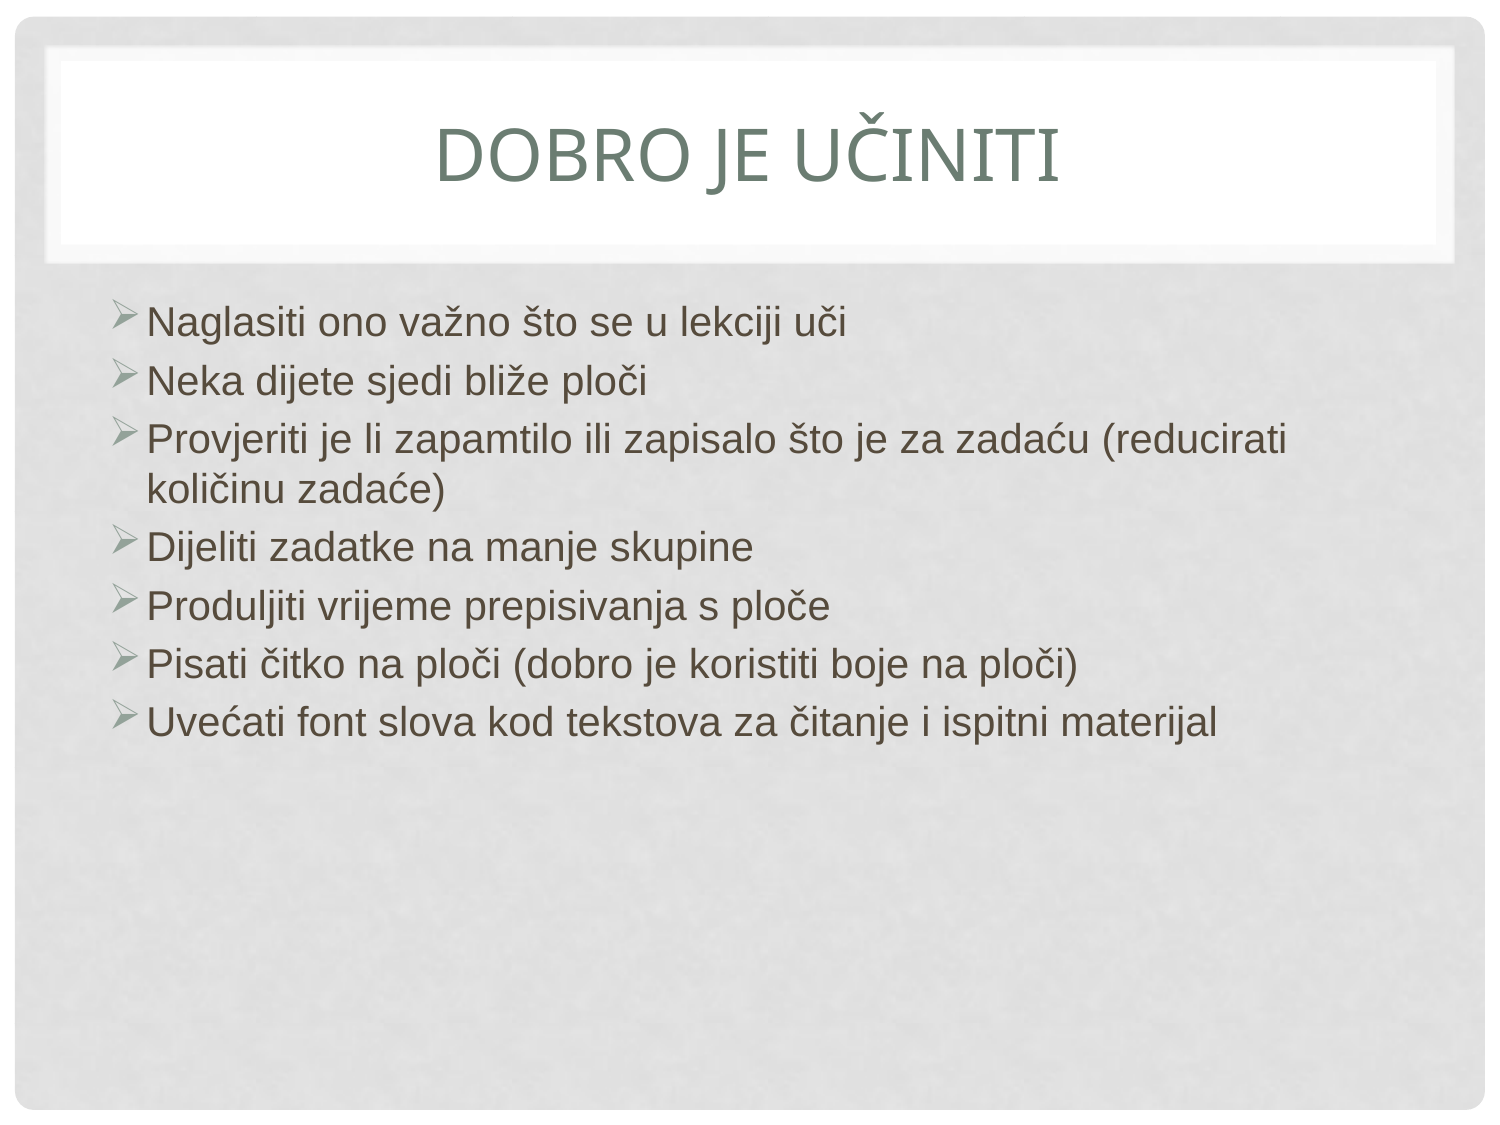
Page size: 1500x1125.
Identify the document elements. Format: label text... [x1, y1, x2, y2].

title DOBRO JE UČINITI [69, 66, 1425, 238]
list Naglasiti ono važno što se u lekciji uči Neka dijete sjedi bliže ploči Provjeriti je li zapamtilo ili zapisalo što je za zadaću (reducirati količinu zadaće) Dijeliti zadatke na manje skupine Produljiti vrijeme prepisivanja s ploče Pisati čitko na ploči (dobro je koristiti boje na ploči) Uvećati font slova kod tekstova za čitanje i ispitni materijal [75, 287, 1425, 1005]
